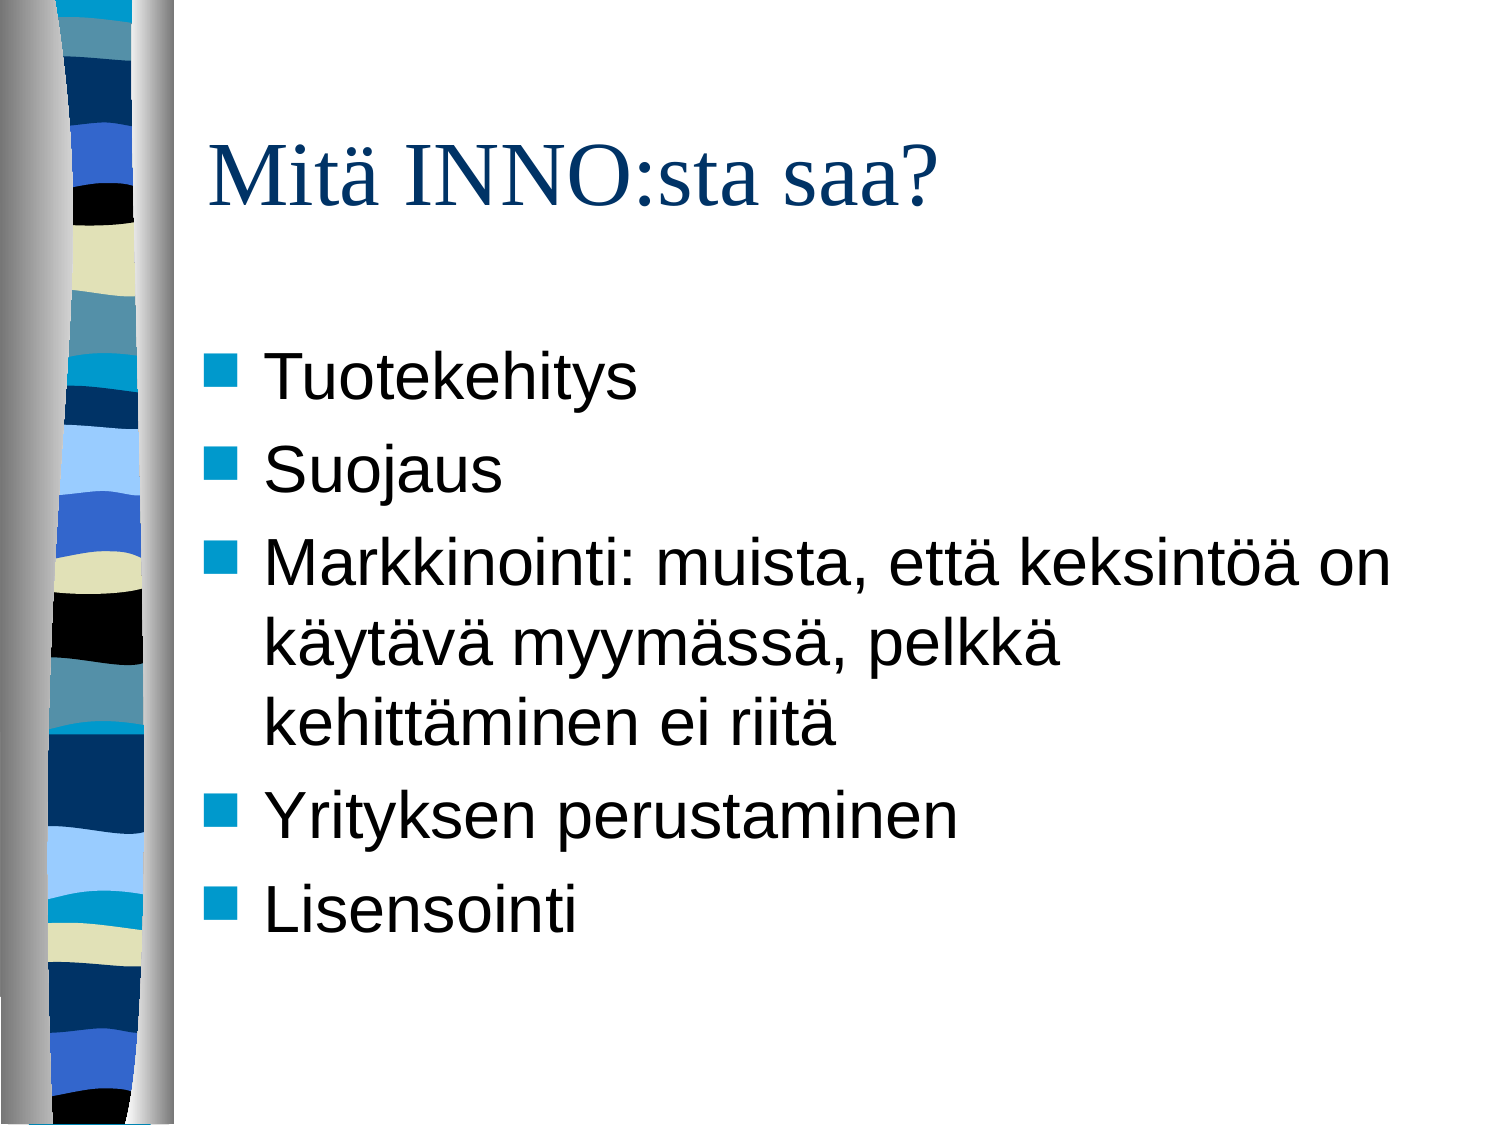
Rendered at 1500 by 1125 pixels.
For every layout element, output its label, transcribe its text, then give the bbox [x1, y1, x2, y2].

title Mitä INNO:sta saa? [192, 74, 1468, 263]
list Tuotekehitys Suojaus Markkinointi: muista, että keksintöä on käytävä myymässä, pelkkä kehittäminen ei riitä Yrityksen perustaminen Lisensointi [192, 324, 1468, 1001]
